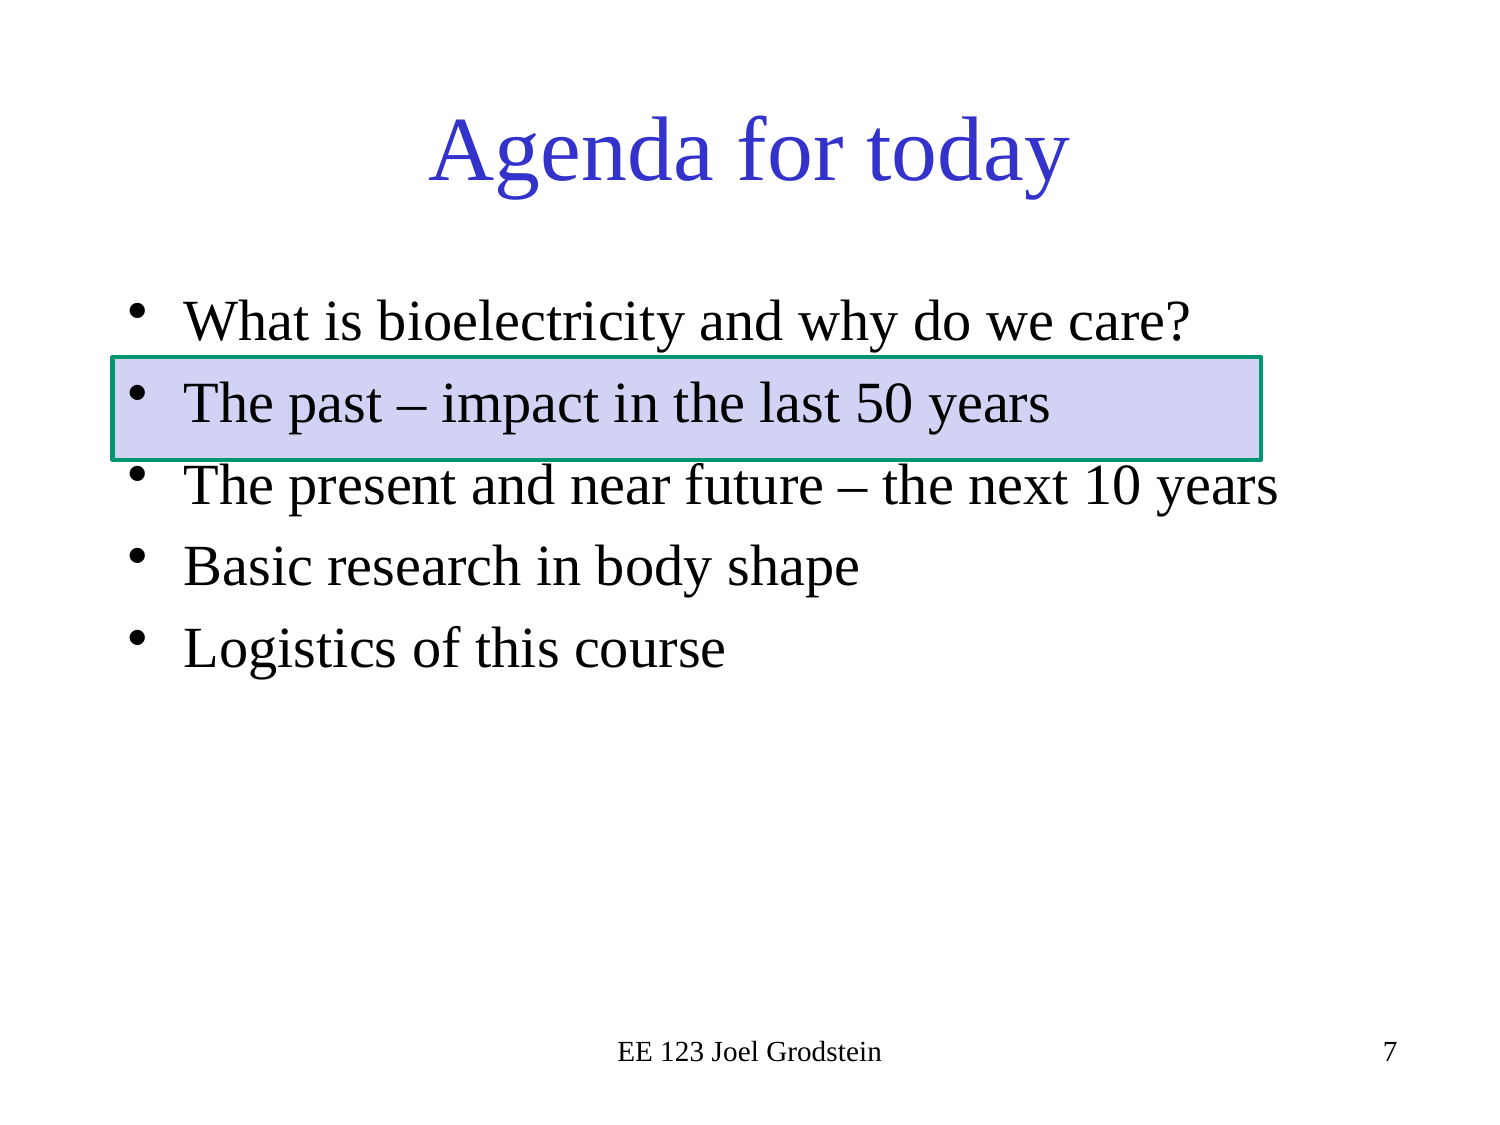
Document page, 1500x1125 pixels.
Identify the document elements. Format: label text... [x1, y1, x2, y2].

footer EE 123 Joel Grodstein [512, 1024, 988, 1101]
list What is bioelectricity and why do we care? The past – impact in the last 50 years The present and near future – the next 10 years Basic research in body shape Logistics of this course [112, 275, 1388, 1000]
title Agenda for today [112, 50, 1388, 238]
